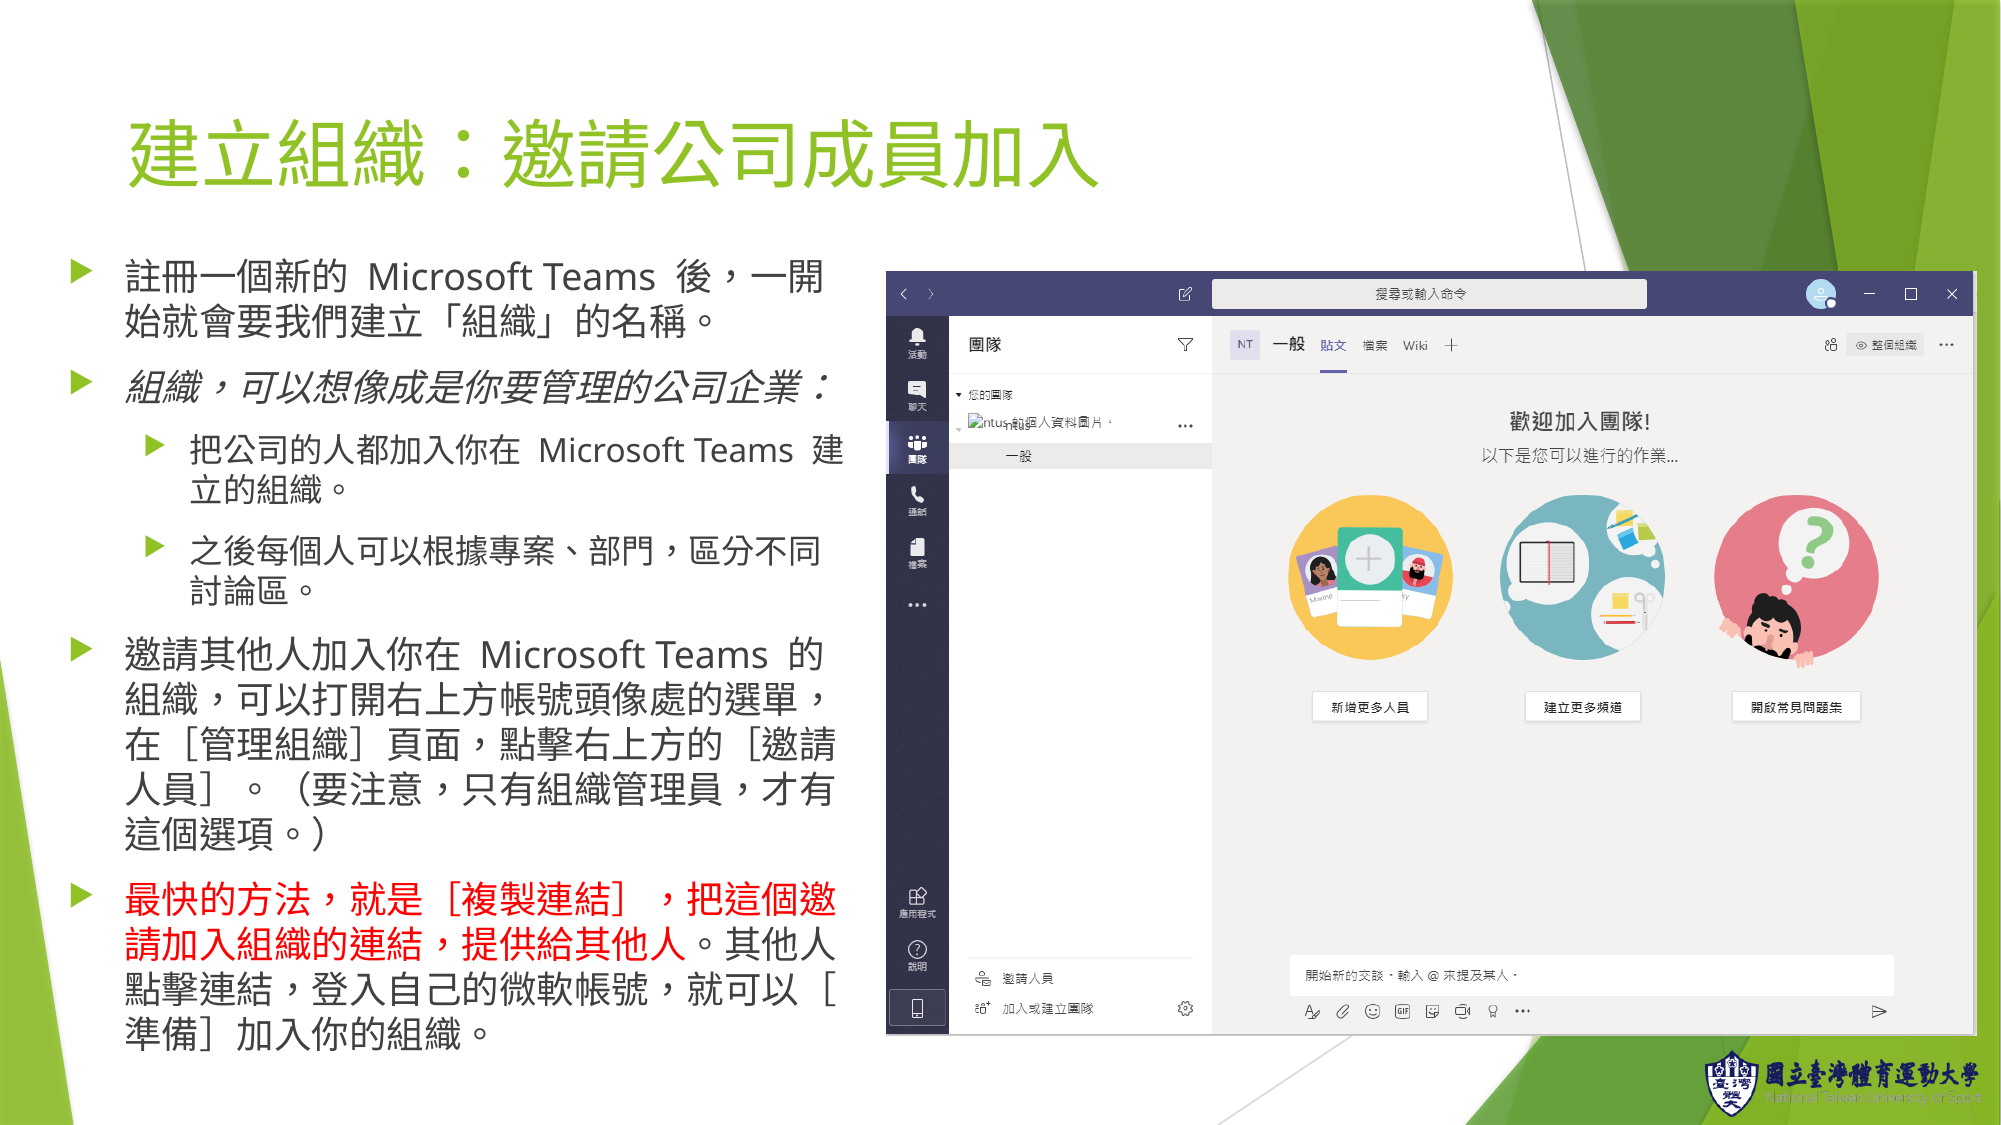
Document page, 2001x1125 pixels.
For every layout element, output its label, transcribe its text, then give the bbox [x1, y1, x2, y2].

list 註冊一個新的 Microsoft Teams 後，一開始就會要我們建立「組織」的名稱。 組織，可以想像成是你要管理的公司企業： 把公司的人都加入你在 Microsoft Teams 建立的組織。 之後每個人可以根據專案、部門，區分不同討論區。 邀請其他人加入你在 Microsoft Teams 的組織，可以打開右上方帳號頭像處的選單，在［管理組織］頁面，點擊右上方的［邀請人員］。（要注意，只有組織管理員，才有這個選項。） 最快的方法，就是［複製連結］，把這個邀請加入組織的連結，提供給其他人。其他人點擊連結，登入自己的微軟帳號，就可以［準備］加入你的組織。 [53, 245, 868, 1085]
title 建立組織：邀請公司成員加入 [111, 99, 1522, 317]
picture [885, 271, 1977, 1037]
picture [1705, 1050, 1981, 1117]
